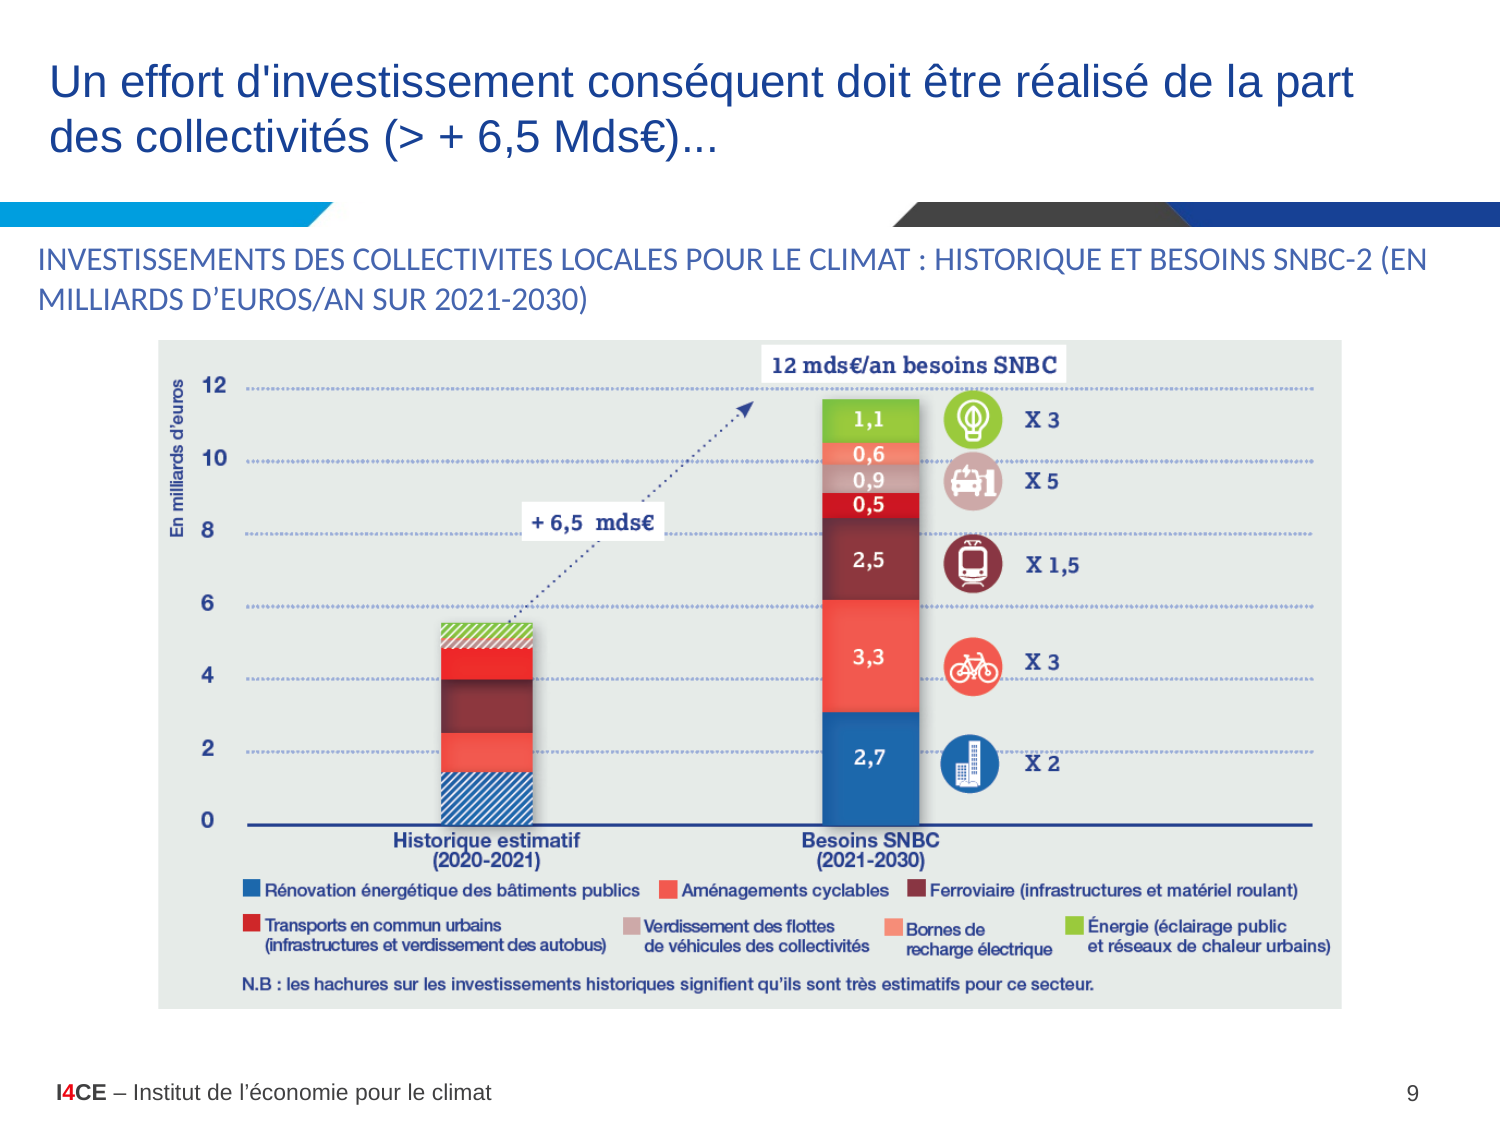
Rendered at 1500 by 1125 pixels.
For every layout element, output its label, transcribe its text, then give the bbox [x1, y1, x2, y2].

title Un effort d'investissement conséquent doit être réalisé de la part des collectivités (> + 6,5 Mds€)... [34, 47, 1452, 166]
picture [309, 202, 1500, 227]
text_box INVESTISSEMENTS DES COLLECTIVITES LOCALES POUR LE CLIMAT : HISTORIQUE ET BESOINS SNBC-2 (EN MILLIARDS D’EUROS/AN SUR 2021-2030) [22, 229, 1492, 325]
picture [157, 340, 1342, 1009]
